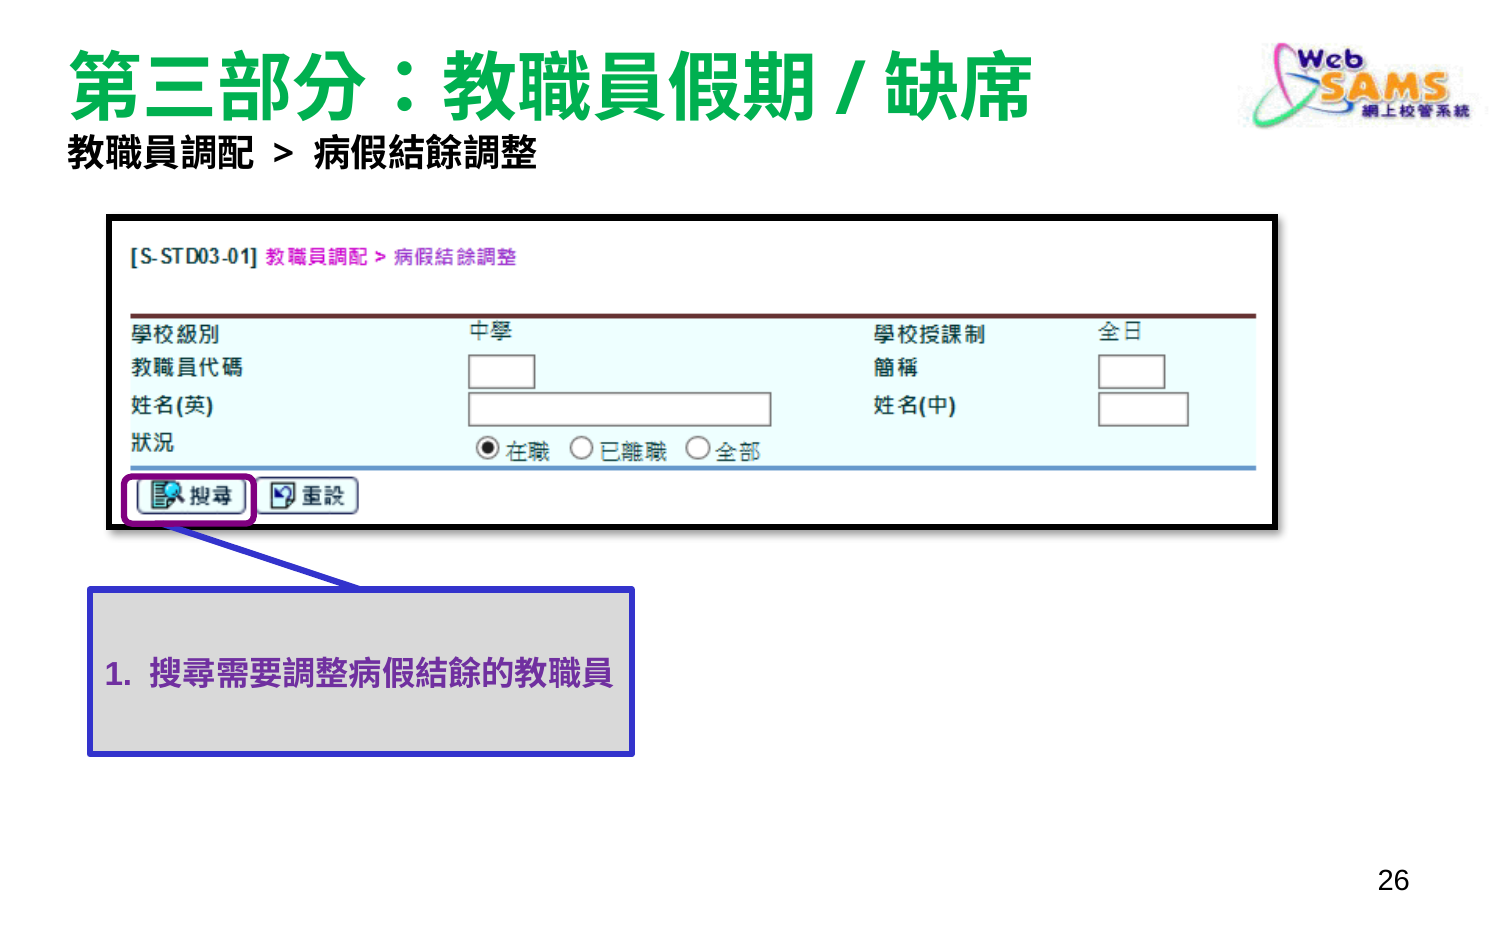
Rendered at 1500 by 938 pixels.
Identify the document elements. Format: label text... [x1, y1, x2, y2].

text_box 1. 搜尋需要調整病假結餘的教職員 [89, 589, 632, 755]
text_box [161, 523, 362, 590]
picture [1237, 1, 1500, 142]
picture [111, 220, 1272, 524]
slide_number 26 [1074, 853, 1425, 919]
text_box 第三部分：教職員假期/缺席 教職員調配 > 病假結餘調整 [53, 31, 1057, 182]
